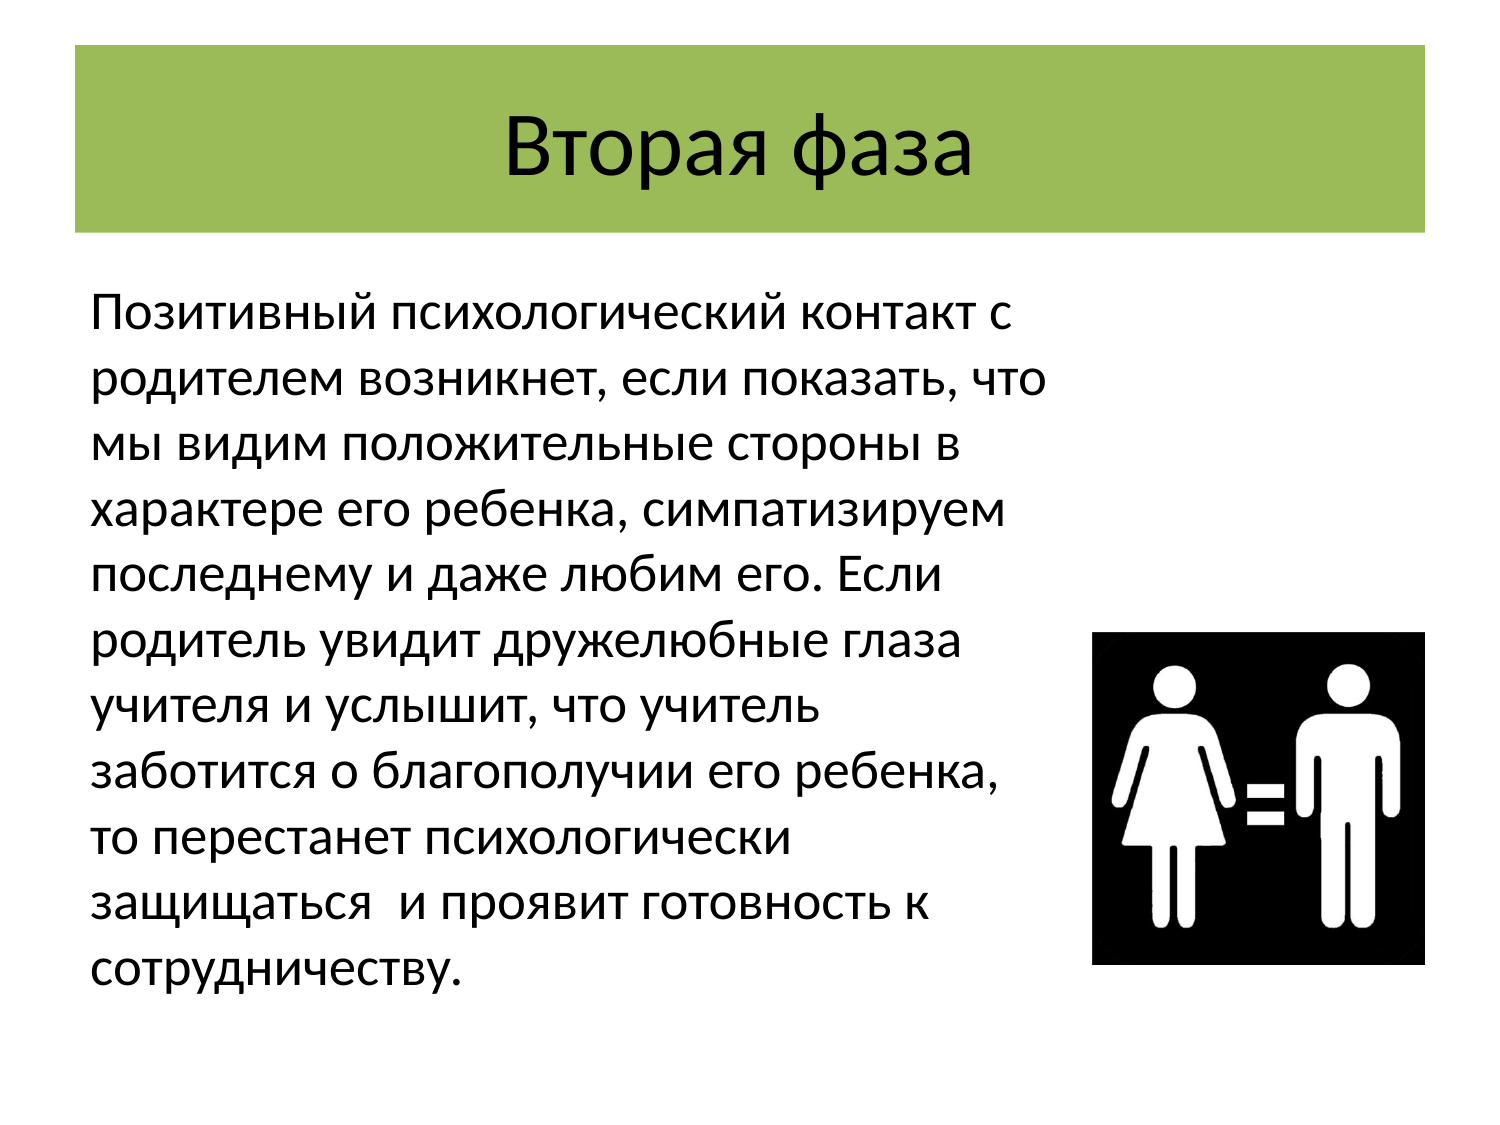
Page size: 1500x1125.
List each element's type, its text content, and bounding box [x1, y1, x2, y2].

title Вторая фаза [75, 45, 1425, 233]
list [1092, 632, 1426, 966]
list Позитивный психологический контакт с родителем возникнет, если показать, что мы видим положительные стороны в характере его ребенка, симпатизируем последнему и даже любим его. Если родитель увидит дружелюбные глаза учителя и услышит, что учитель заботится о благополучии его ребенка, то перестанет психологически защищаться и проявит готовность к сотрудничеству. [75, 267, 1069, 1005]
